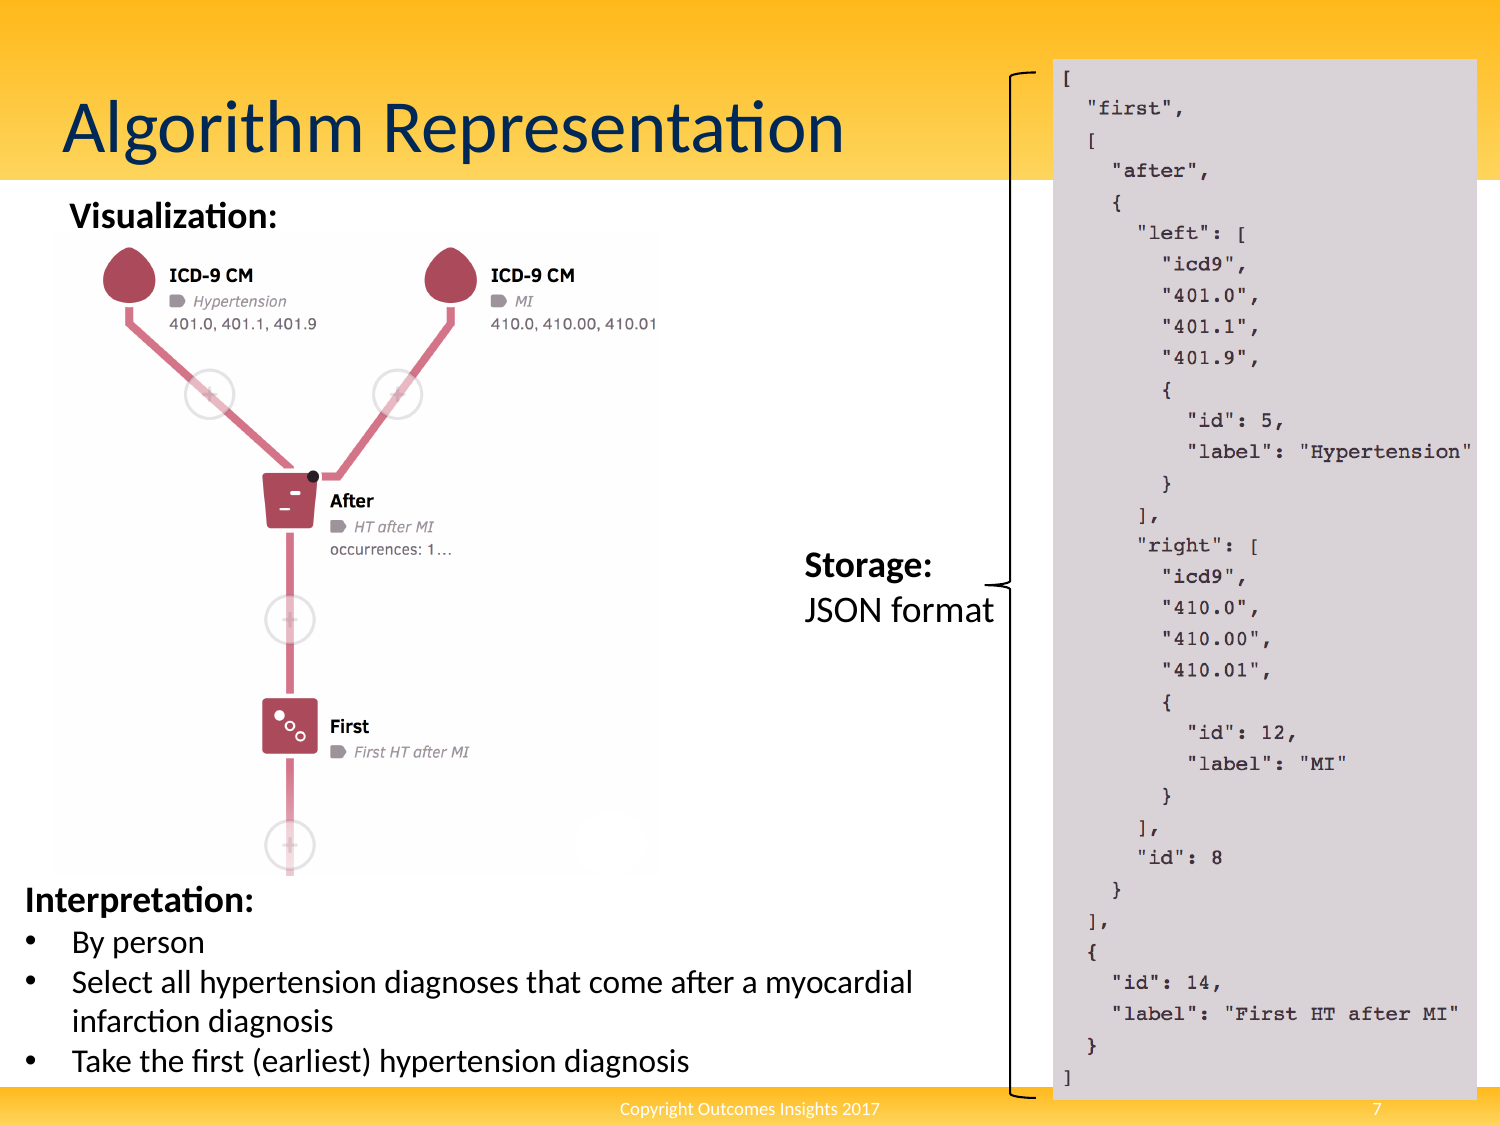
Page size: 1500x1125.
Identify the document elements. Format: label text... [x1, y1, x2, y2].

picture [1053, 59, 1477, 1100]
text_box Interpretation: By person Select all hypertension diagnoses that come after a myocardial infarction diagnosis Take the first (earliest) hypertension diagnosis [10, 867, 992, 1125]
text_box Storage: JSON format [789, 532, 1011, 637]
title Algorithm Representation [47, 59, 985, 196]
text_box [54, 233, 660, 876]
footer Copyright Outcomes Insights 2017 [496, 1094, 1004, 1121]
text_box [1009, 71, 1036, 1099]
slide_number 7 [1059, 1100, 1397, 1123]
text_box Visualization: [54, 183, 674, 244]
